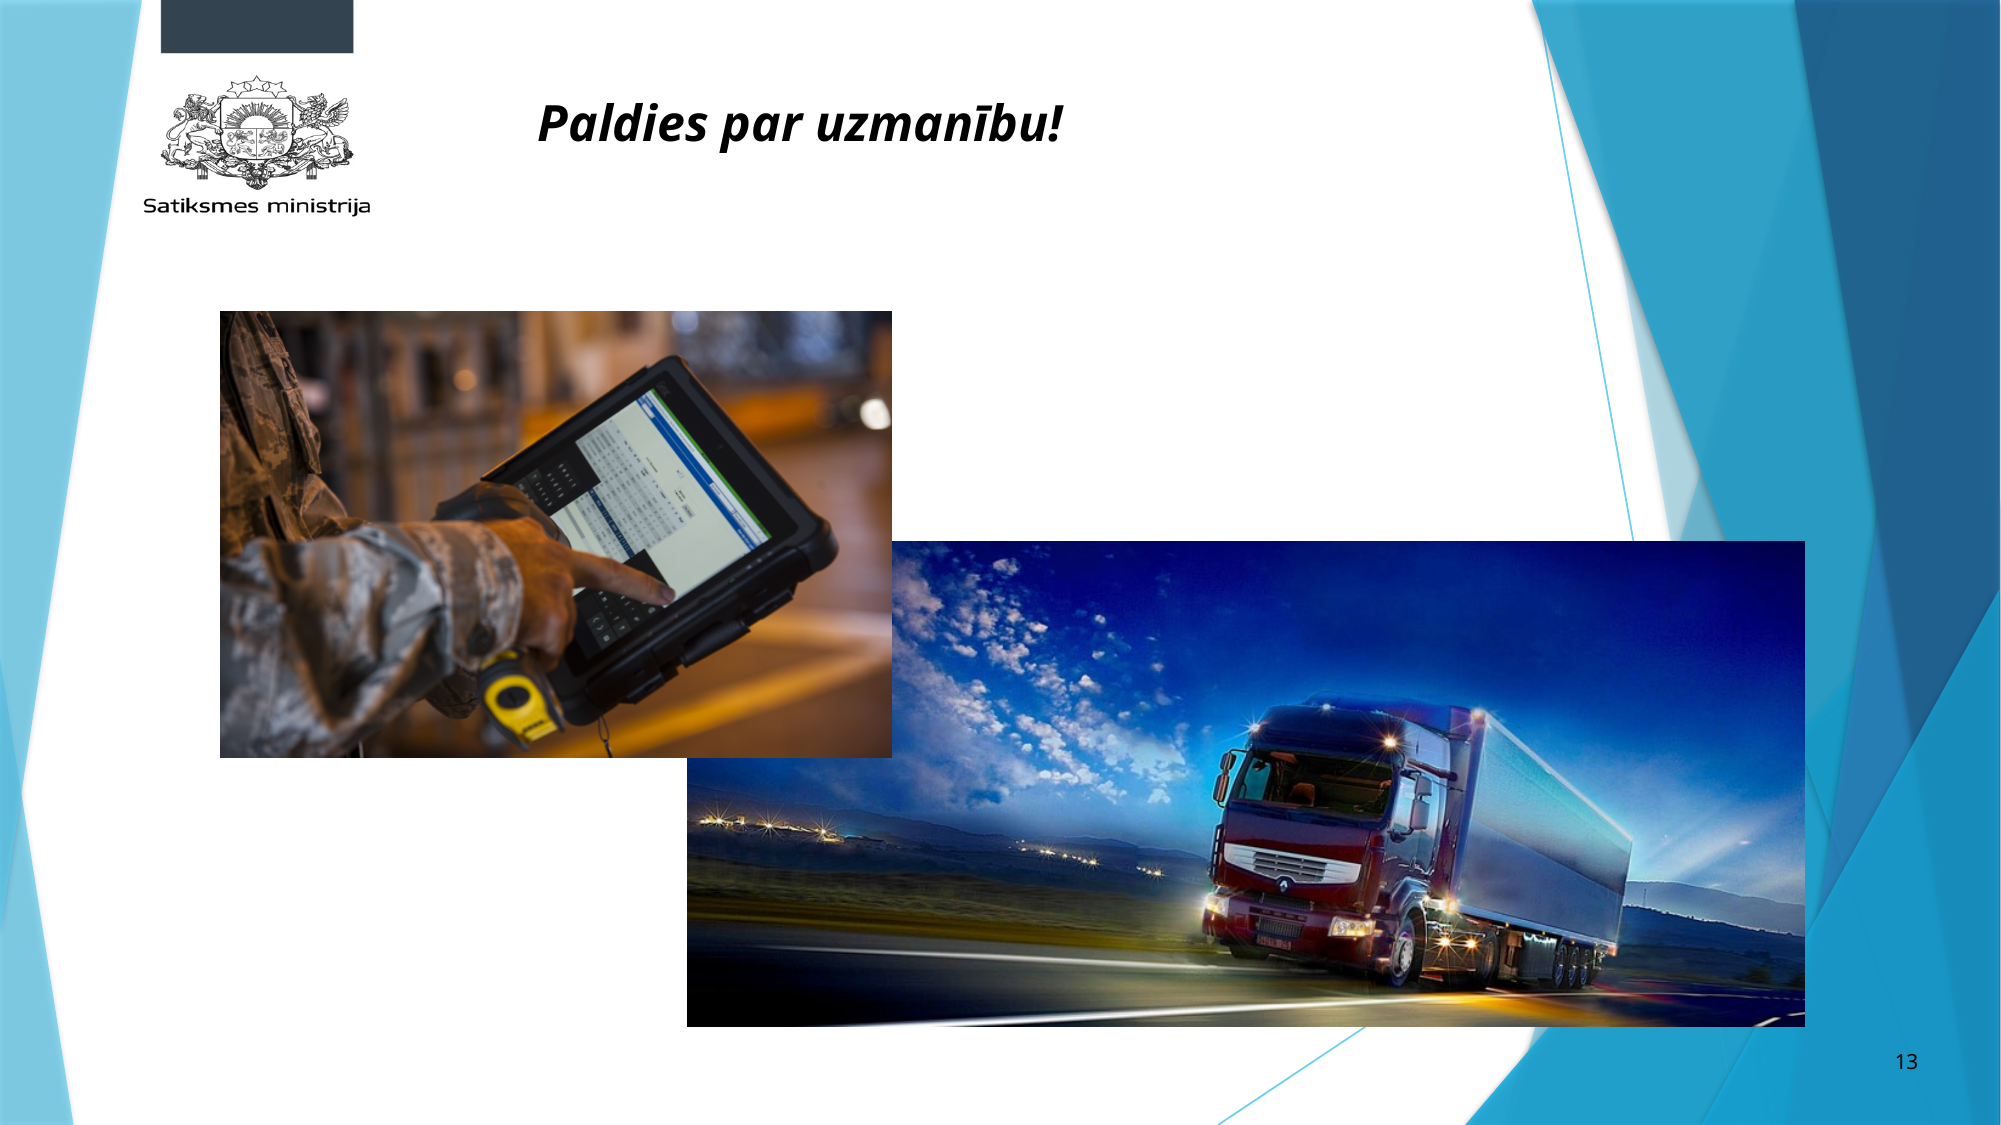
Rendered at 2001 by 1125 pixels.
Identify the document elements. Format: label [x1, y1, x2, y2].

text_box [0, 0, 2000, 1125]
picture [219, 310, 1805, 1028]
